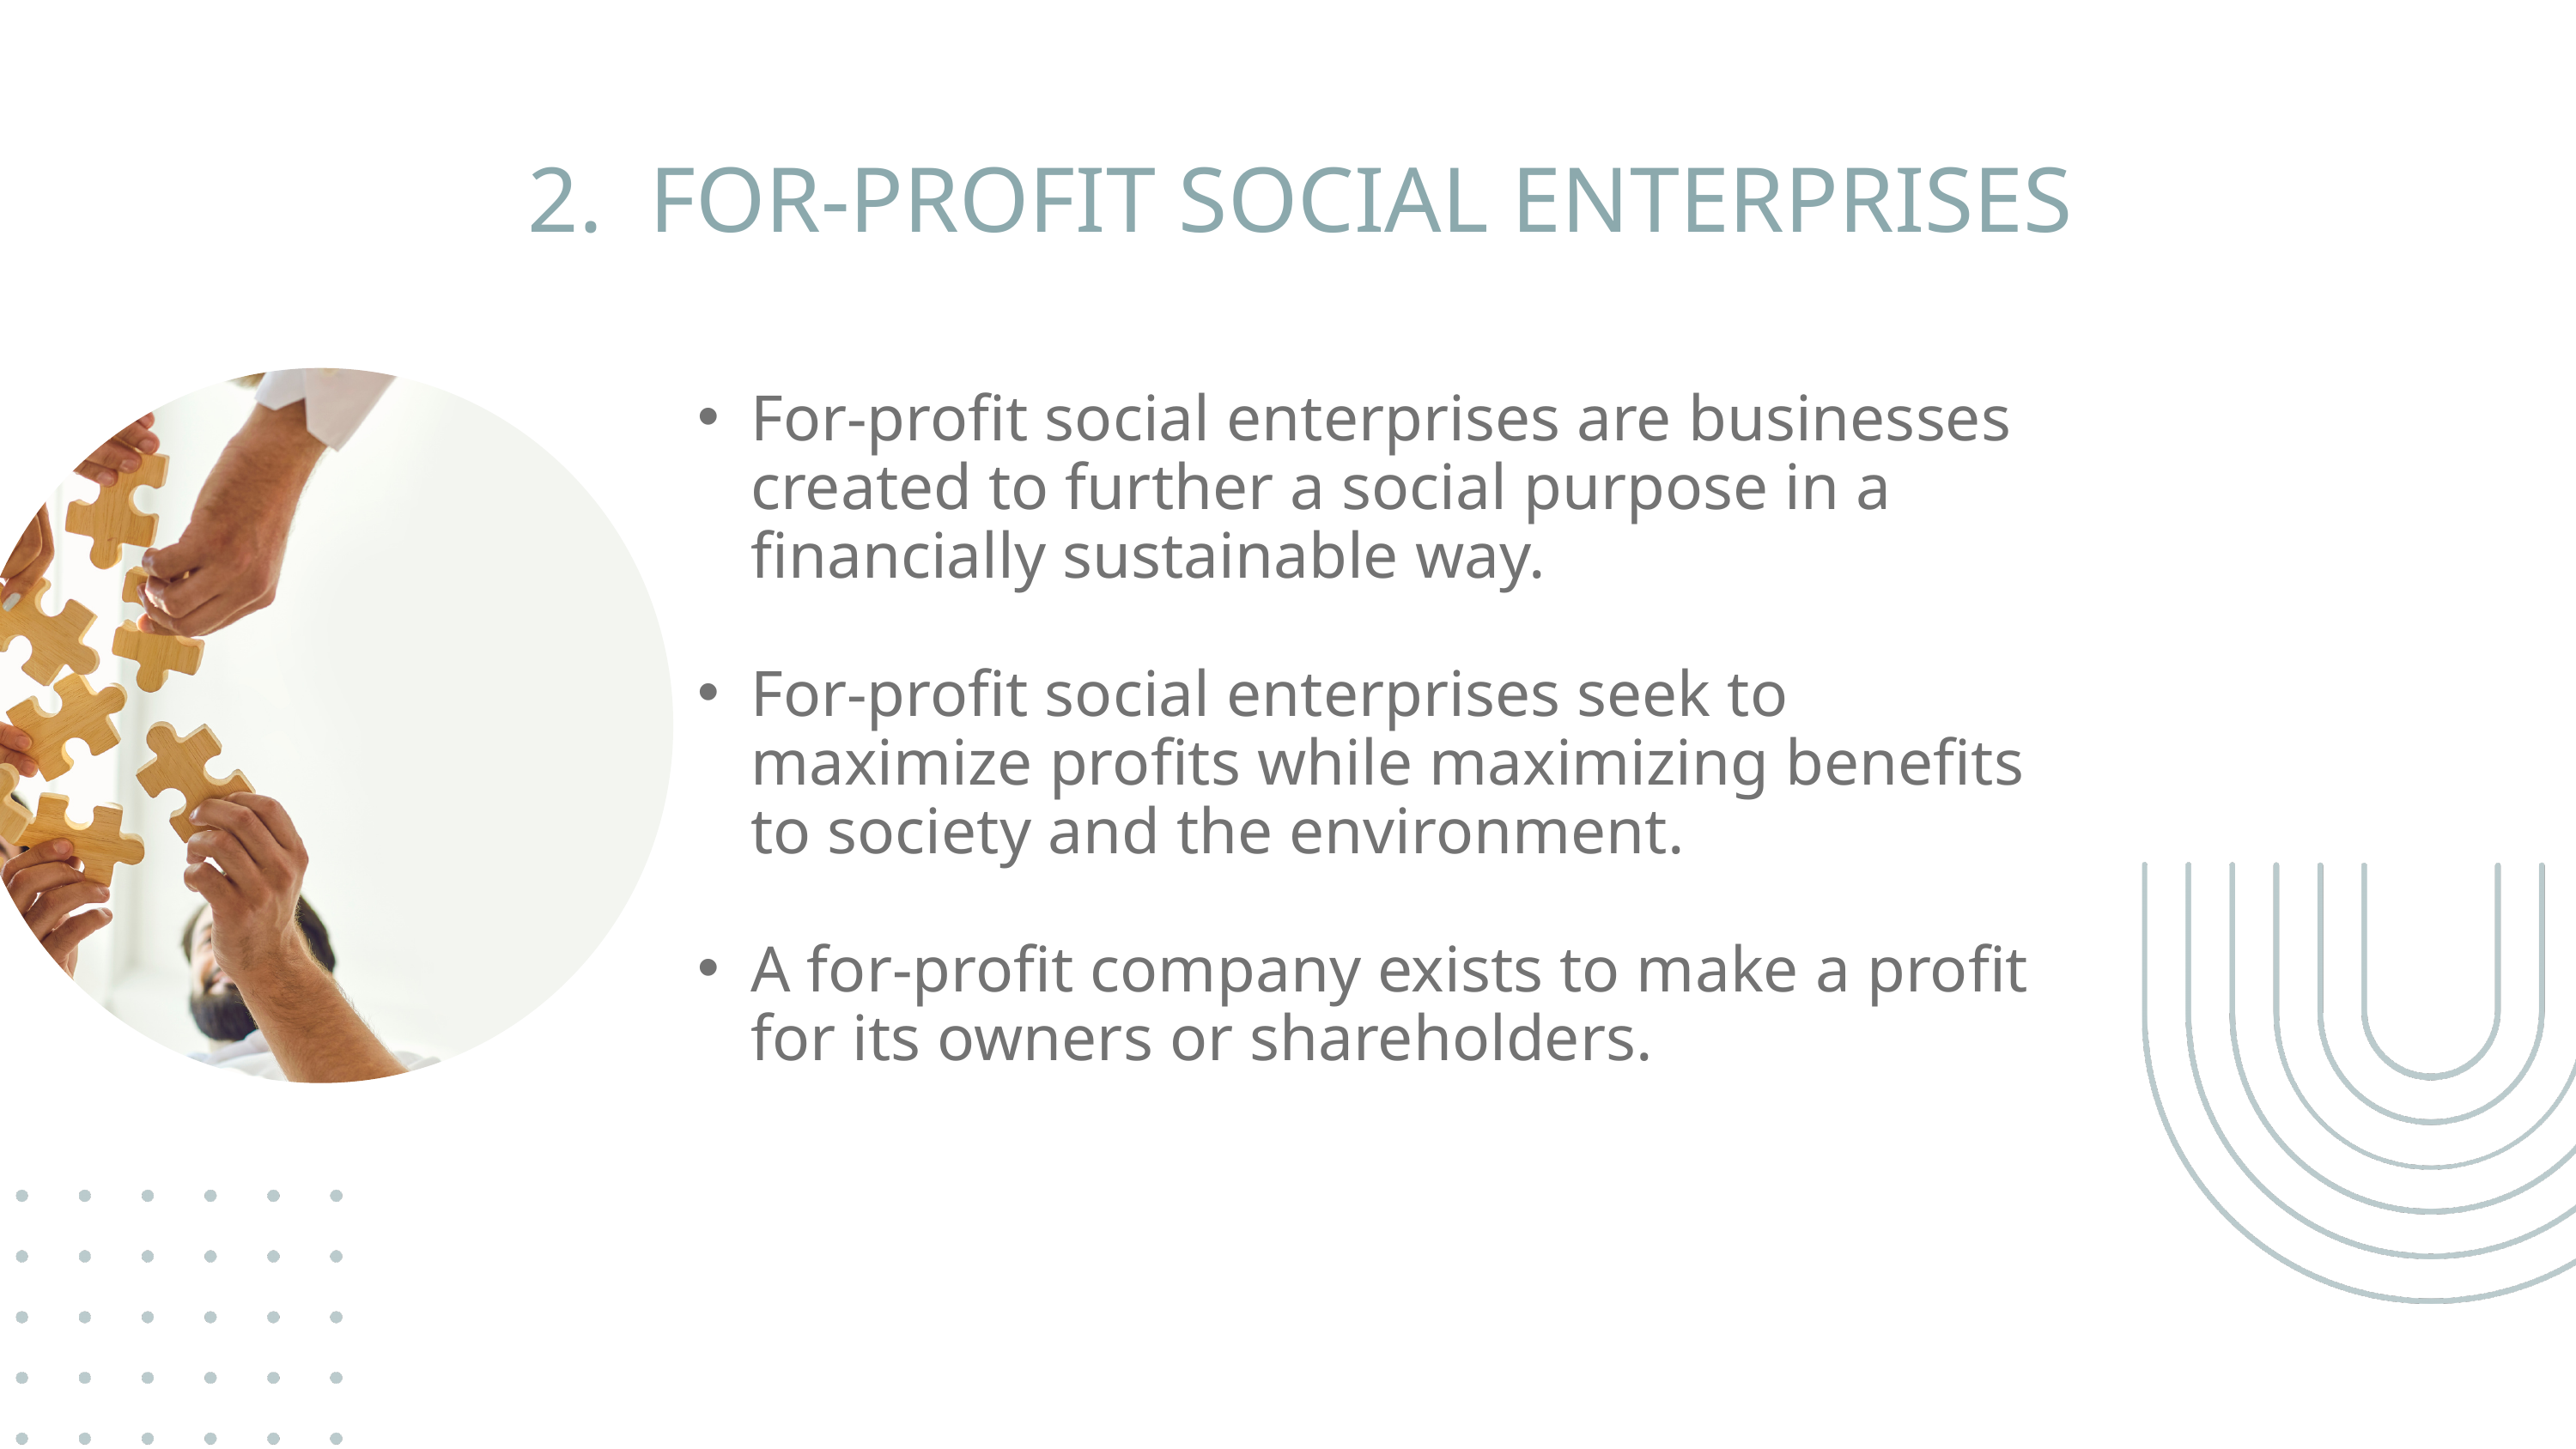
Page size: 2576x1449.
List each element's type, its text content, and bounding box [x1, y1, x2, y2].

text_box [0, 1189, 343, 1449]
text_box For-profit social enterprises are businesses created to further a social purpose in a financially sustainable way. For-profit social enterprises seek to maximize profits while maximizing benefits to society and the environment. A for-profit company exists to make a profit for its owners or shareholders. [679, 384, 2081, 1073]
text_box [2142, 862, 2576, 1304]
text_box 2. FOR-PROFIT SOCIAL ENTERPRISES [510, 151, 2092, 251]
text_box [0, 367, 674, 1083]
